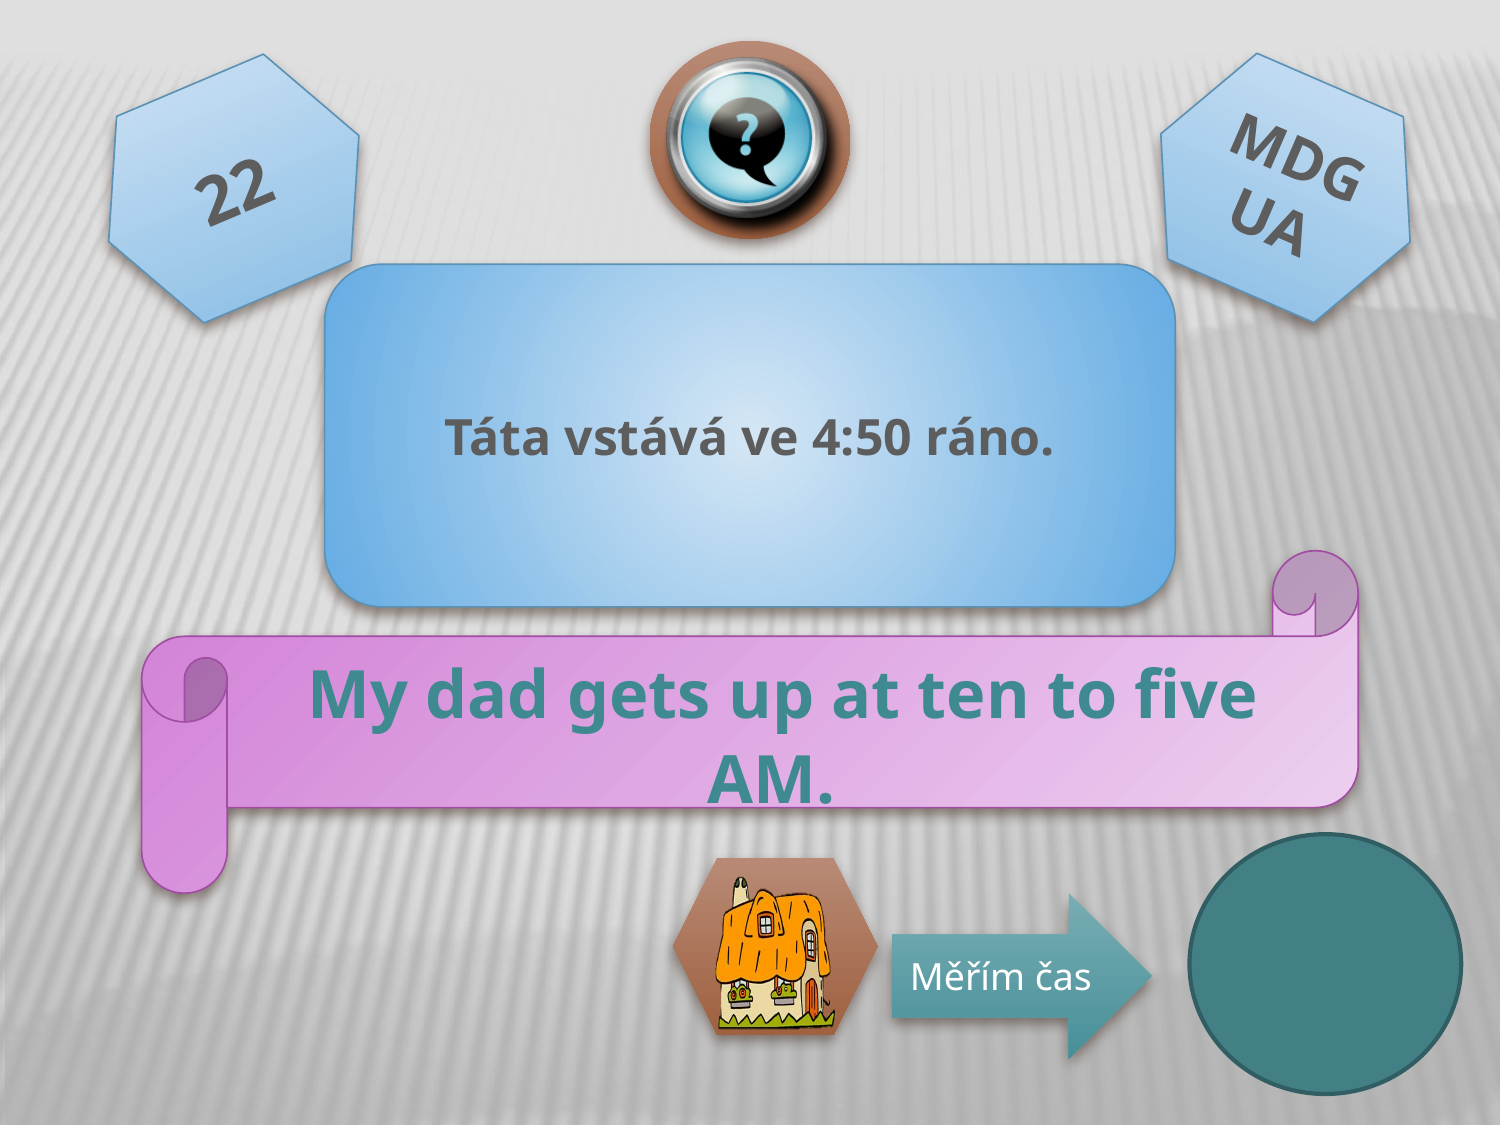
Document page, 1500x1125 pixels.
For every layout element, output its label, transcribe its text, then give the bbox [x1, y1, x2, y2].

text_box 22 [107, 53, 360, 324]
text_box Táta vstává ve 4:50 ráno. [323, 263, 1177, 608]
text_box MDGUA [1160, 52, 1411, 324]
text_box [649, 40, 851, 242]
text_box [1187, 832, 1464, 1097]
text_box Měřím čas [891, 893, 1152, 1059]
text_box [672, 857, 878, 1040]
text_box My dad gets up at ten to five AM. [140, 549, 1360, 895]
